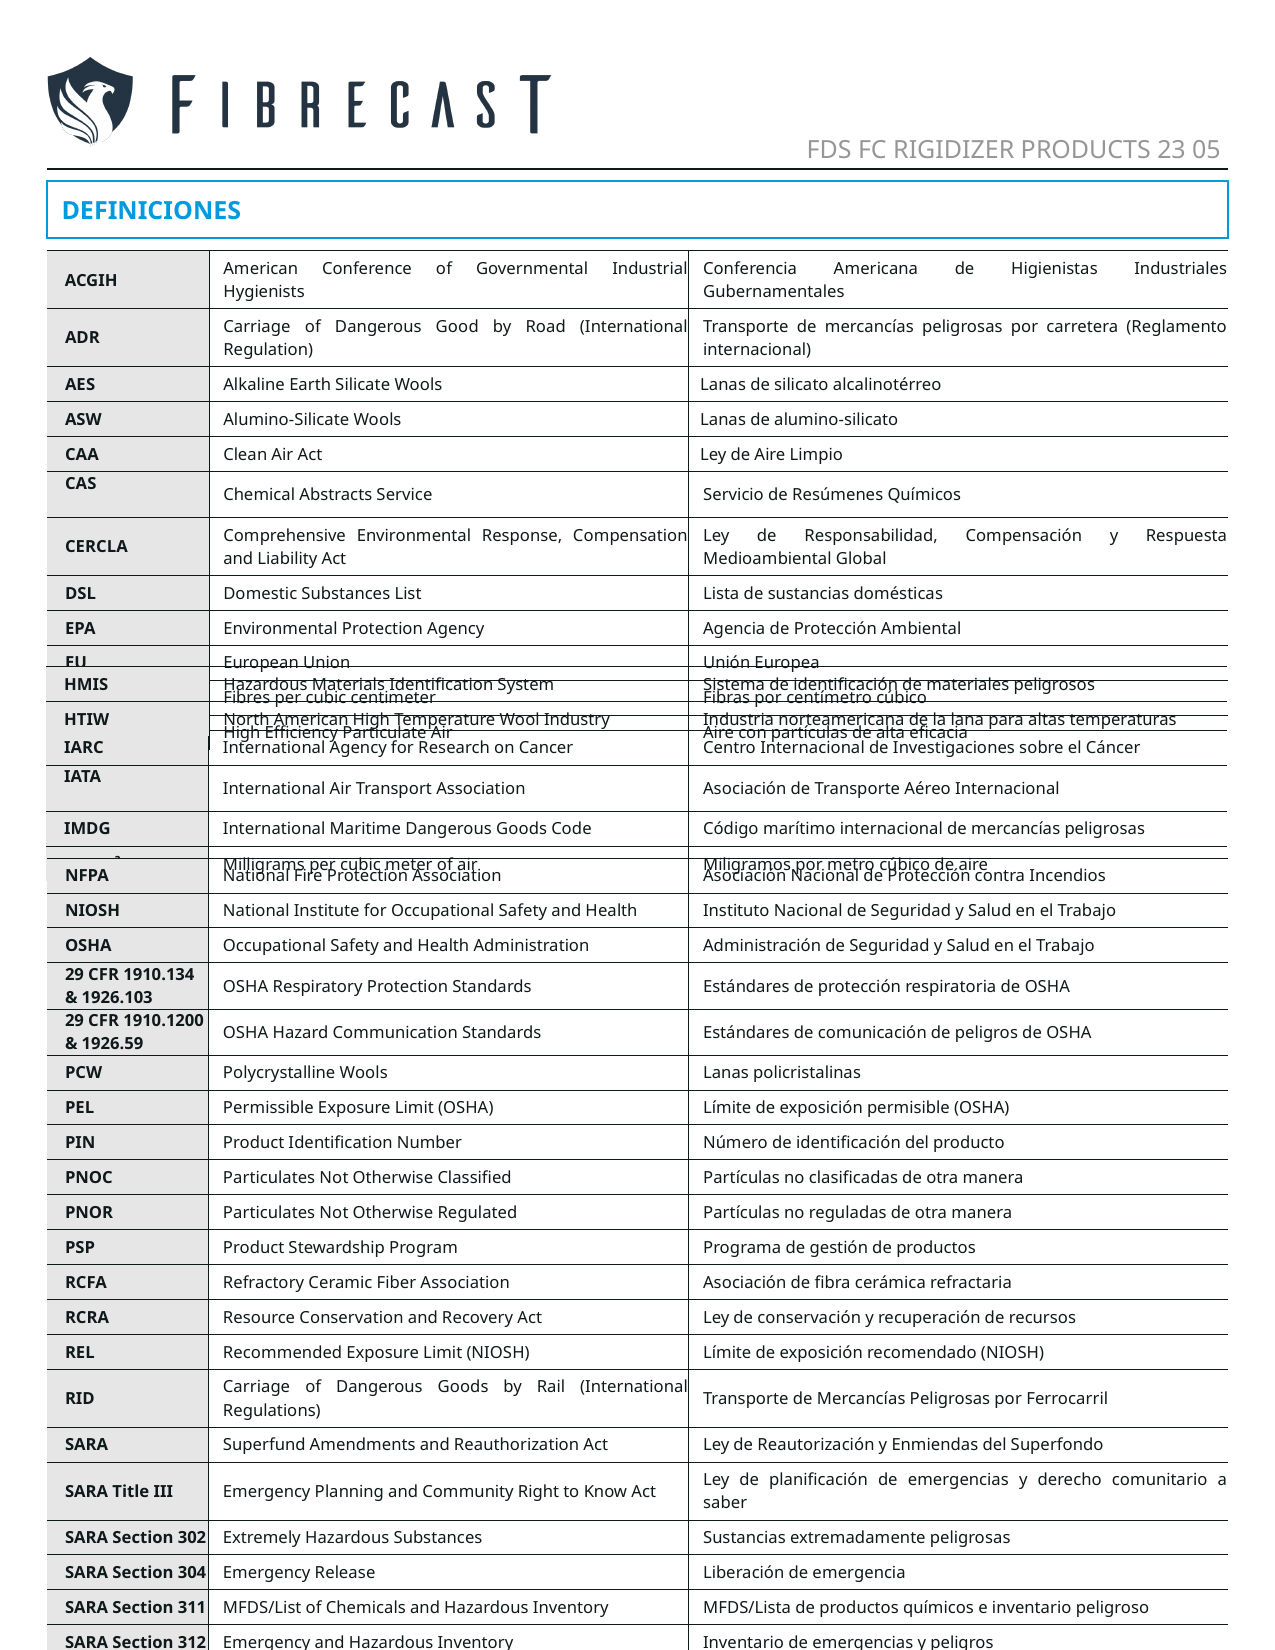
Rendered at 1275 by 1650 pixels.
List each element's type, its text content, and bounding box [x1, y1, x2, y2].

table_cell CAS [47, 472, 209, 517]
table_cell RID [47, 1370, 208, 1427]
table_cell OSHA Respiratory Protection Standards [209, 963, 688, 1009]
table_cell SARA Section 302 [47, 1521, 208, 1554]
table_cell National Institute for Occupational Safety and Health [209, 894, 688, 927]
table_cell Product Identification Number [209, 1125, 688, 1159]
table_cell 29 CFR 1910.134 & 1926.103 [47, 963, 208, 1009]
table_cell SARA [47, 1428, 208, 1462]
table_cell RCFA [47, 1265, 208, 1299]
table_cell Número de identificación del producto [689, 1125, 1228, 1159]
table_cell North American High Temperature Wool Industry [210, 702, 688, 736]
table_cell mg/m³ [46, 847, 208, 881]
table_cell Alkaline Earth Silicate Wools [210, 367, 688, 401]
table_header Centro Internacional de Investigaciones sobre el Cáncer [689, 736, 1227, 765]
table_cell Chemical Abstracts Service [210, 472, 688, 517]
table_cell ASW [47, 402, 209, 436]
table_cell Polycrystalline Wools [209, 1056, 688, 1090]
table_cell Industria norteamericana de la lana para altas temperaturas [689, 702, 1227, 736]
table_cell CAA [47, 437, 209, 471]
table_cell PNOR [47, 1195, 208, 1229]
table_cell Product Stewardship Program [209, 1230, 688, 1264]
table_cell MFDS/Lista de productos químicos e inventario peligroso [689, 1590, 1228, 1624]
table_header International Agency for Research on Cancer [209, 736, 688, 765]
table_cell Asociación de fibra cerámica refractaria [689, 1265, 1228, 1299]
table_cell Servicio de Resúmenes Químicos [689, 472, 1228, 517]
table_cell Carriage of Dangerous Goods by Rail (International Regulations) [209, 1370, 688, 1427]
table_cell Inventario de emergencias y peligros [689, 1625, 1228, 1650]
table_cell International Maritime Dangerous Goods Code [209, 812, 688, 846]
table_cell Alumino-Silicate Wools [210, 402, 688, 436]
table_cell CERCLA [47, 518, 209, 575]
table_cell Ley de Reautorización y Enmiendas del Superfondo [689, 1428, 1228, 1462]
table_cell Transporte de Mercancías Peligrosas por Ferrocarril [689, 1370, 1228, 1427]
table_cell Environmental Protection Agency [210, 611, 688, 645]
table_header IARC [46, 736, 208, 765]
table_cell Límite de exposición recomendado (NIOSH) [689, 1335, 1228, 1369]
table_cell Instituto Nacional de Seguridad y Salud en el Trabajo [689, 894, 1228, 927]
table_cell Partículas no reguladas de otra manera [689, 1195, 1228, 1229]
table_cell IATA [46, 766, 208, 811]
table_cell Miligramos por metro cúbico de aire [689, 847, 1227, 858]
table_cell Superfund Amendments and Reauthorization Act [209, 1428, 688, 1462]
table_cell NIOSH [47, 894, 208, 927]
table_cell Programa de gestión de productos [689, 1230, 1228, 1264]
table_cell PNOC [47, 1160, 208, 1194]
table_cell Milligrams per cubic meter of air [209, 847, 688, 858]
table_cell PIN [47, 1125, 208, 1159]
table_cell Recommended Exposure Limit (NIOSH) [209, 1335, 688, 1369]
table_cell PSP [47, 1230, 208, 1264]
table_cell Asociación de Transporte Aéreo Internacional [689, 766, 1227, 811]
table_cell Comprehensive Environmental Response, Compensation and Liability Act [210, 518, 688, 575]
table_header HMIS [46, 667, 209, 701]
table_cell European Union [210, 646, 688, 666]
table_cell Emergency and Hazardous Inventory [209, 1625, 688, 1650]
table_cell SARA Section 311 [47, 1590, 208, 1624]
table_cell Código marítimo internacional de mercancías peligrosas [689, 812, 1227, 846]
table_cell OSHA Hazard Communication Standards [209, 1010, 688, 1055]
text_box DEFINICIONES [46, 180, 1229, 239]
table_cell Emergency Release [209, 1555, 688, 1589]
table_header Sistema de identificación de materiales peligrosos [689, 667, 1227, 701]
table_cell Ley de conservación y recuperación de recursos [689, 1300, 1228, 1334]
table_cell Estándares de protección respiratoria de OSHA [689, 963, 1228, 1009]
table_cell Ley de Aire Limpio [689, 437, 1228, 471]
table_cell REL [47, 1335, 208, 1369]
table_cell International Air Transport Association [209, 766, 688, 811]
table_cell Transporte de mercancías peligrosas por carretera (Reglamento internacional) [689, 309, 1228, 366]
table_cell Lanas de silicato alcalinotérreo [689, 367, 1228, 401]
table_header Conferencia Americana de Higienistas Industriales Gubernamentales [689, 251, 1228, 308]
picture [42, 45, 622, 162]
table_cell Emergency Planning and Community Right to Know Act [209, 1463, 688, 1520]
table_cell Unión Europea [689, 646, 1228, 680]
table_header Asociación Nacional de Protección contra Incendios [689, 859, 1228, 893]
table_cell Domestic Substances List [210, 576, 688, 610]
table_cell Resource Conservation and Recovery Act [209, 1300, 688, 1334]
table_cell PEL [47, 1091, 208, 1124]
table_cell SARA Section 304 [47, 1555, 208, 1589]
table_cell EPA [47, 611, 209, 645]
table_cell Particulates Not Otherwise Classified [209, 1160, 688, 1194]
table_cell ADR [47, 309, 209, 366]
table_header ACGIH [47, 251, 209, 308]
table_cell DSL [47, 576, 209, 610]
table_cell SARA Section 312 [47, 1625, 208, 1650]
table_cell Carriage of Dangerous Good by Road (International Regulation) [210, 309, 688, 366]
table_cell IMDG [46, 812, 208, 846]
table_header Hazardous Materials Identification System [210, 667, 688, 701]
table_cell Administración de Seguridad y Salud en el Trabajo [689, 928, 1228, 962]
table_cell Liberación de emergencia [689, 1555, 1228, 1589]
table_cell Límite de exposición permisible (OSHA) [689, 1091, 1228, 1124]
table_cell Sustancias extremadamente peligrosas [689, 1521, 1228, 1554]
table_cell Occupational Safety and Health Administration [209, 928, 688, 962]
table_cell Refractory Ceramic Fiber Association [209, 1265, 688, 1299]
table_header National Fire Protection Association [209, 859, 688, 893]
table_cell AES [47, 367, 209, 401]
table_cell Lanas de alumino-silicato [689, 402, 1228, 436]
table_cell Permissible Exposure Limit (OSHA) [209, 1091, 688, 1124]
table_cell Estándares de comunicación de peligros de OSHA [689, 1010, 1228, 1055]
table_cell OSHA [47, 928, 208, 962]
table_cell EU [47, 646, 209, 666]
table_cell Ley de Responsabilidad, Compensación y Respuesta Medioambiental Global [689, 518, 1228, 575]
table_cell Agencia de Protección Ambiental [689, 611, 1228, 645]
table_cell Ley de planificación de emergencias y derecho comunitario a saber [689, 1463, 1228, 1520]
table_cell Partículas no clasificadas de otra manera [689, 1160, 1228, 1194]
table_cell PCW [47, 1056, 208, 1090]
text_box FDS FC RIGIDIZER PRODUCTS 23 05 [713, 114, 1228, 169]
table_header American Conference of Governmental Industrial Hygienists [210, 251, 688, 308]
table_cell RCRA [47, 1300, 208, 1334]
table_cell SARA Title III [47, 1463, 208, 1520]
table_cell HTIW [46, 702, 209, 736]
table_cell Lanas policristalinas [689, 1056, 1228, 1090]
table_cell Extremely Hazardous Substances [209, 1521, 688, 1554]
table_cell MFDS/List of Chemicals and Hazardous Inventory [209, 1590, 688, 1624]
table_cell 29 CFR 1910.1200 & 1926.59 [47, 1010, 208, 1055]
table_header NFPA [47, 859, 208, 893]
table_cell Lista de sustancias domésticas [689, 576, 1228, 610]
table_cell Clean Air Act [210, 437, 688, 471]
table_cell Particulates Not Otherwise Regulated [209, 1195, 688, 1229]
